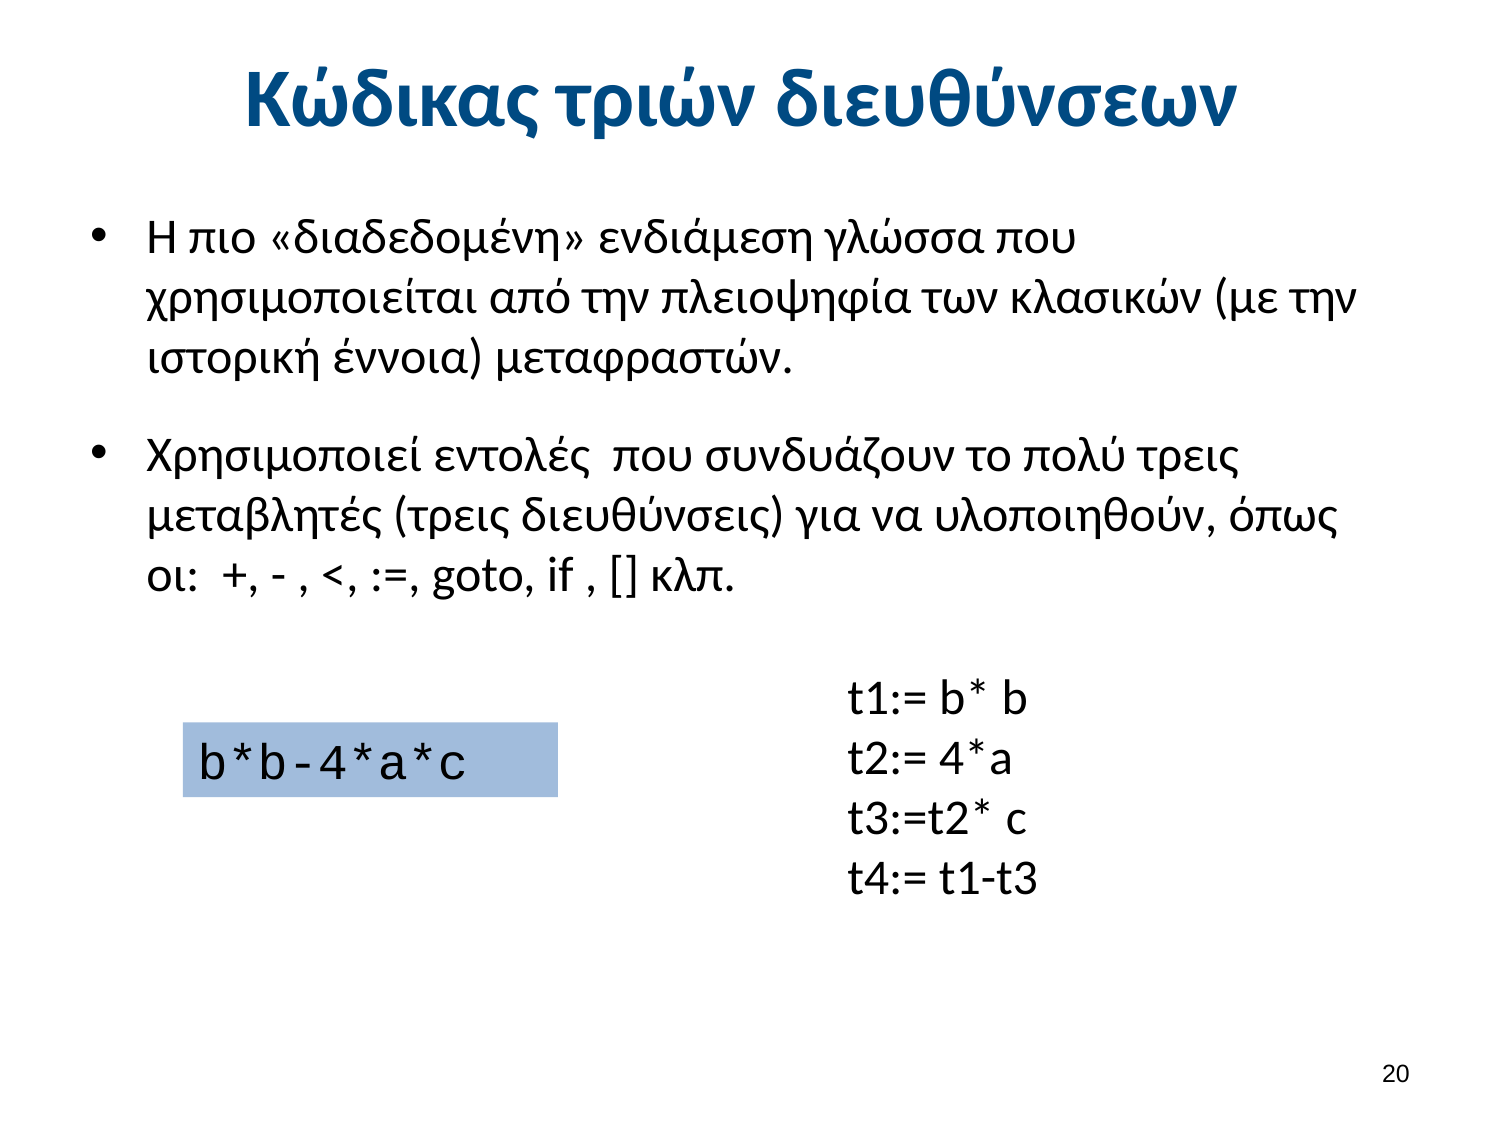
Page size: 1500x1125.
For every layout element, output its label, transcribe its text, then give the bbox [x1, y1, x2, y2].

title Κώδικας τριών διευθύνσεων [76, 19, 1427, 169]
slide_number 19 [1074, 1042, 1425, 1103]
list Η πιο «διαδεδομένη» ενδιάμεση γλώσσα που χρησιμοποιείται από την πλειοψηφία των κλασικών (με την ιστορική έννοια) μεταφραστών. Χρησιμοποιεί εντολές που συνδυάζουν το πολύ τρεις μεταβλητές (τρεις διευθύνσεις) για να υλοποιηθούν, όπως οι: +, - , <, :=, goto, if , [] κλπ. [75, 196, 1425, 681]
text_box b*b-4*a*c [182, 722, 558, 798]
text_box t1:= b* b t2:= 4*a t3:=t2* c t4:= t1-t3 [832, 656, 1208, 912]
